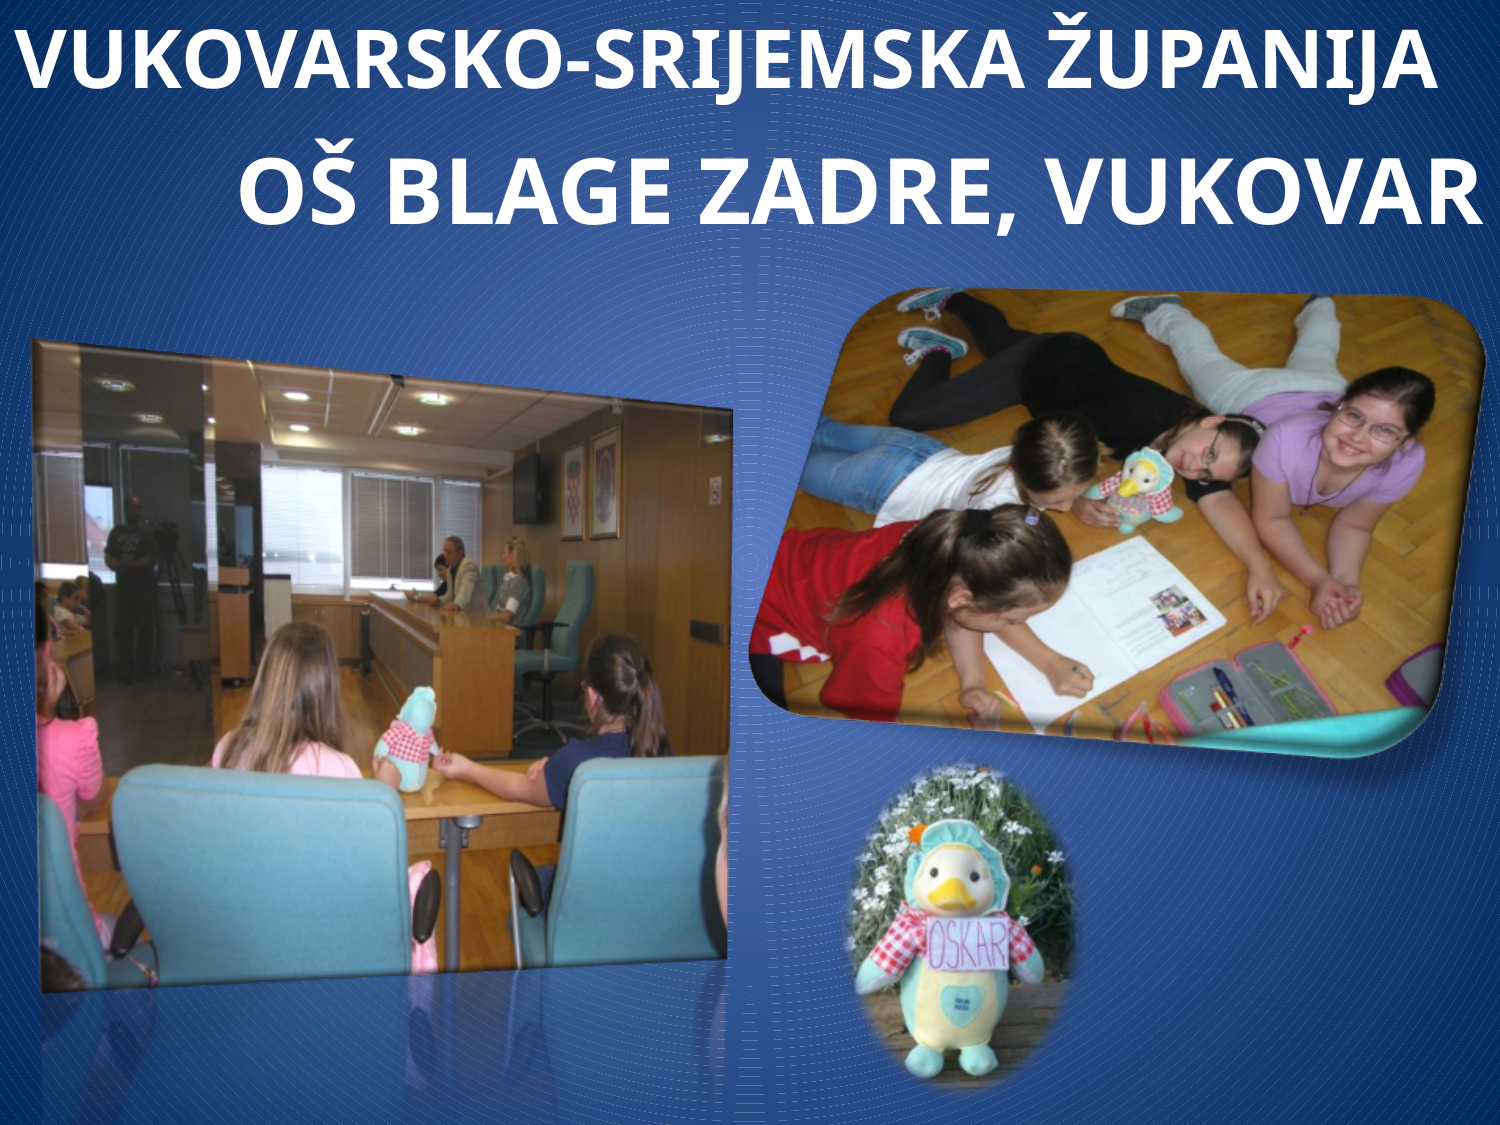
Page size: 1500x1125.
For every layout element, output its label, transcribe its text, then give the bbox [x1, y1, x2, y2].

picture [27, 273, 1500, 1125]
text_box OŠ BLAGE ZADRE, VUKOVAR [149, 188, 1500, 313]
text_box VUKOVARSKO-SRIJEMSKA ŽUPANIJA [0, 0, 1500, 188]
